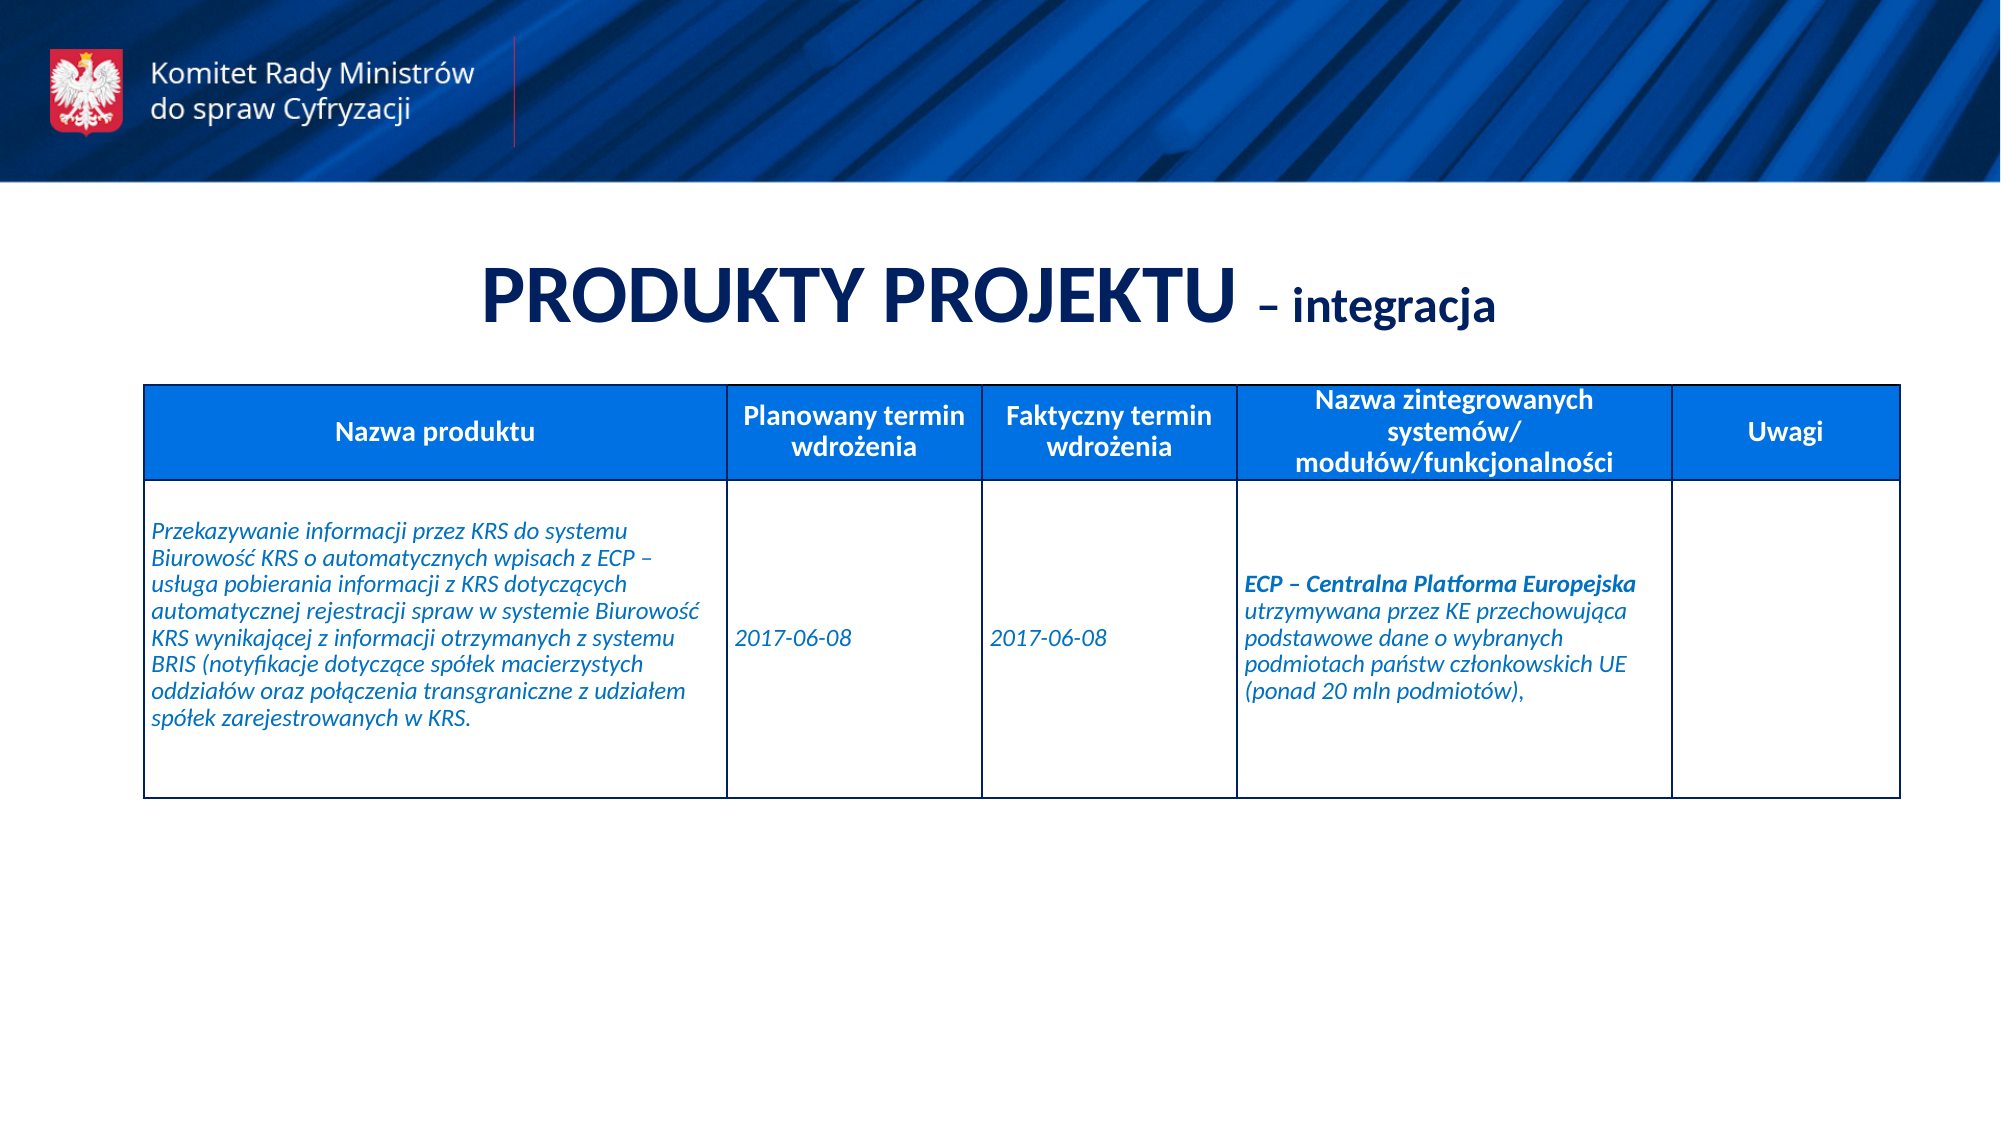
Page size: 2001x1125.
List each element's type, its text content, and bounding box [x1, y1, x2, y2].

subtitle PRODUKTY PROJEKTU – integracja [291, 243, 1688, 367]
table_cell Przekazywanie informacji przez KRS do systemu Biurowość KRS o automatycznych wpisach z ECP – usługa pobierania informacji z KRS dotyczących automatycznej rejestracji spraw w systemie Biurowość KRS wynikającej z informacji otrzymanych z systemu BRIS (notyfikacje dotyczące spółek macierzystych oddziałów oraz połączenia transgraniczne z udziałem spółek zarejestrowanych w KRS. [145, 481, 726, 797]
table_header Nazwa produktu [145, 386, 726, 479]
table_header Faktyczny termin wdrożenia [983, 386, 1236, 479]
table_header Planowany termin wdrożenia [728, 386, 981, 479]
table_header Uwagi [1673, 386, 1899, 479]
table_cell [1673, 481, 1899, 797]
table_header Nazwa zintegrowanych systemów/ modułów/funkcjonalności [1238, 386, 1671, 479]
table_cell ECP – Centralna Platforma Europejska utrzymywana przez KE przechowująca podstawowe dane o wybranych podmiotach państw członkowskich UE (ponad 20 mln podmiotów), [1238, 481, 1671, 797]
table_cell 2017-06-08 [728, 481, 981, 797]
picture [0, 0, 2001, 1125]
table_cell 2017-06-08 [983, 481, 1236, 797]
